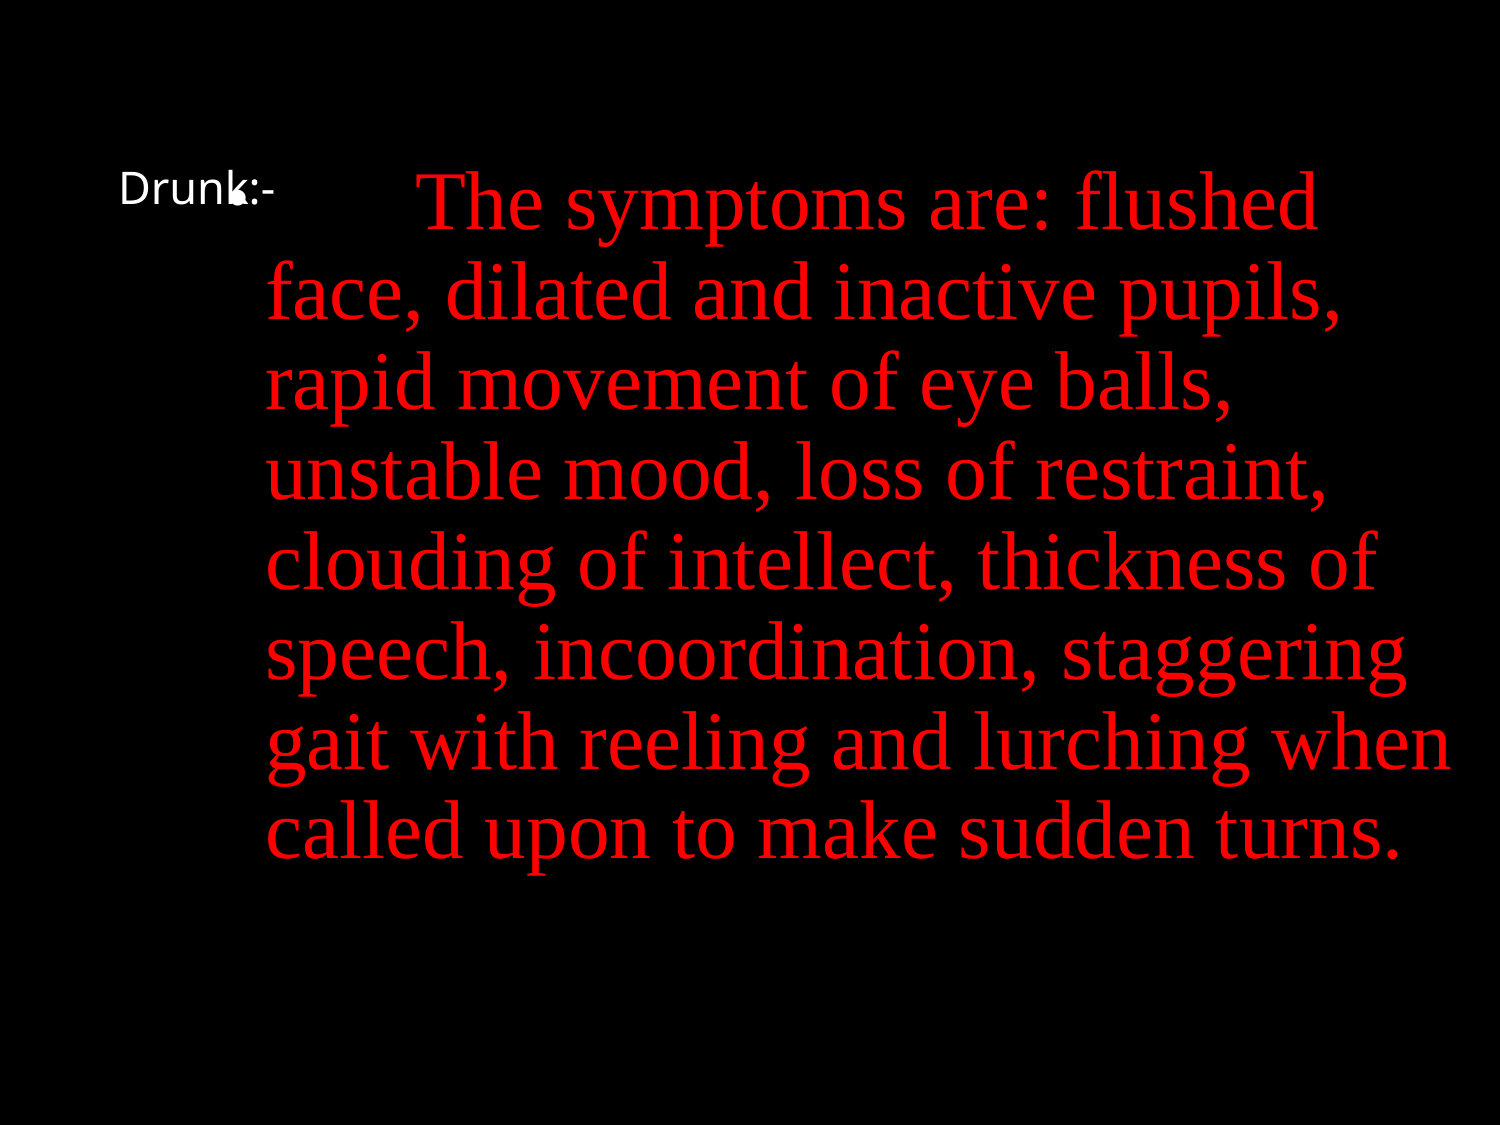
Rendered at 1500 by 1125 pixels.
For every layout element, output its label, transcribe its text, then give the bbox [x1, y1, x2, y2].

title Drunk:- [102, 59, 1398, 278]
list The symptoms are: flushed face, dilated and inactive pupils, rapid movement of eye balls, unstable mood, loss of restraint, clouding of intellect, thickness of speech, incoordination, staggering gait with reeling and lurching when called upon to make sudden turns. [212, 149, 1500, 988]
